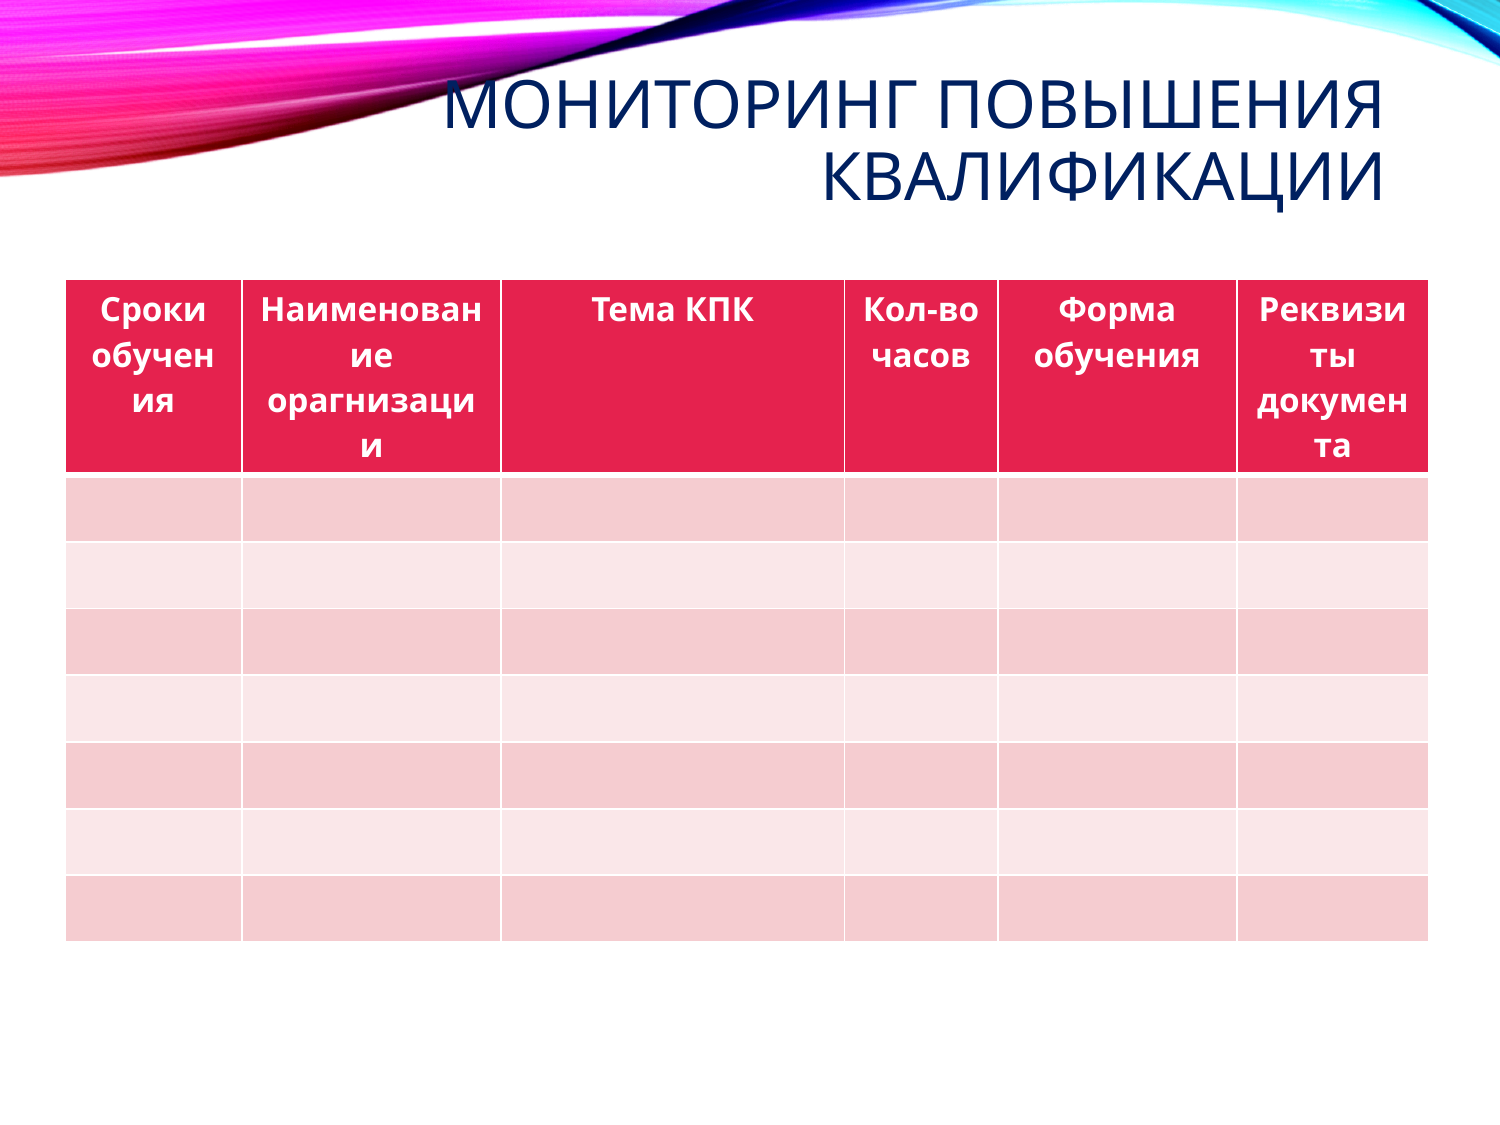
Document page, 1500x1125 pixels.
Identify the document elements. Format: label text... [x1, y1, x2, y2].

table_cell [502, 743, 844, 808]
table_cell [502, 810, 844, 874]
table_cell [243, 478, 500, 541]
table_cell [243, 609, 500, 674]
table_cell [243, 543, 500, 608]
table_cell [1238, 876, 1428, 941]
table_header Реквизиты документа [1238, 280, 1428, 472]
table_header Кол-во часов [845, 280, 997, 472]
table_cell [243, 676, 500, 741]
table_header Сроки обучения [66, 280, 241, 472]
table_header Форма обучения [999, 280, 1236, 472]
table_cell [999, 676, 1236, 741]
table_cell [1238, 743, 1428, 808]
table_cell [1238, 543, 1428, 608]
table_cell [845, 743, 997, 808]
table_cell [243, 743, 500, 808]
table_cell [1238, 810, 1428, 874]
picture [0, 0, 1500, 178]
table_cell [845, 876, 997, 941]
table_cell [845, 810, 997, 874]
table_cell [243, 810, 500, 874]
table_header Наименование орагнизации [243, 280, 500, 472]
table_cell [502, 609, 844, 674]
table_cell [1238, 478, 1428, 541]
table_cell [502, 543, 844, 608]
table_cell [66, 810, 241, 874]
table_cell [502, 478, 844, 541]
table_cell [66, 743, 241, 808]
table_cell [66, 609, 241, 674]
table_header Тема КПК [502, 280, 844, 472]
title мониторинг повышения квалификации [301, 66, 1403, 220]
table_cell [66, 676, 241, 741]
table_cell [66, 876, 241, 941]
table_cell [1238, 609, 1428, 674]
table_cell [845, 609, 997, 674]
table_cell [243, 876, 500, 941]
table_cell [999, 876, 1236, 941]
table_cell [502, 676, 844, 741]
table_cell [999, 810, 1236, 874]
table_cell [66, 478, 241, 541]
table_cell [999, 743, 1236, 808]
table_cell [1238, 676, 1428, 741]
table_cell [845, 478, 997, 541]
table_cell [502, 876, 844, 941]
table_cell [999, 609, 1236, 674]
table_cell [66, 543, 241, 608]
table_cell [999, 478, 1236, 541]
table_cell [845, 676, 997, 741]
table_cell [999, 543, 1236, 608]
table_cell [845, 543, 997, 608]
